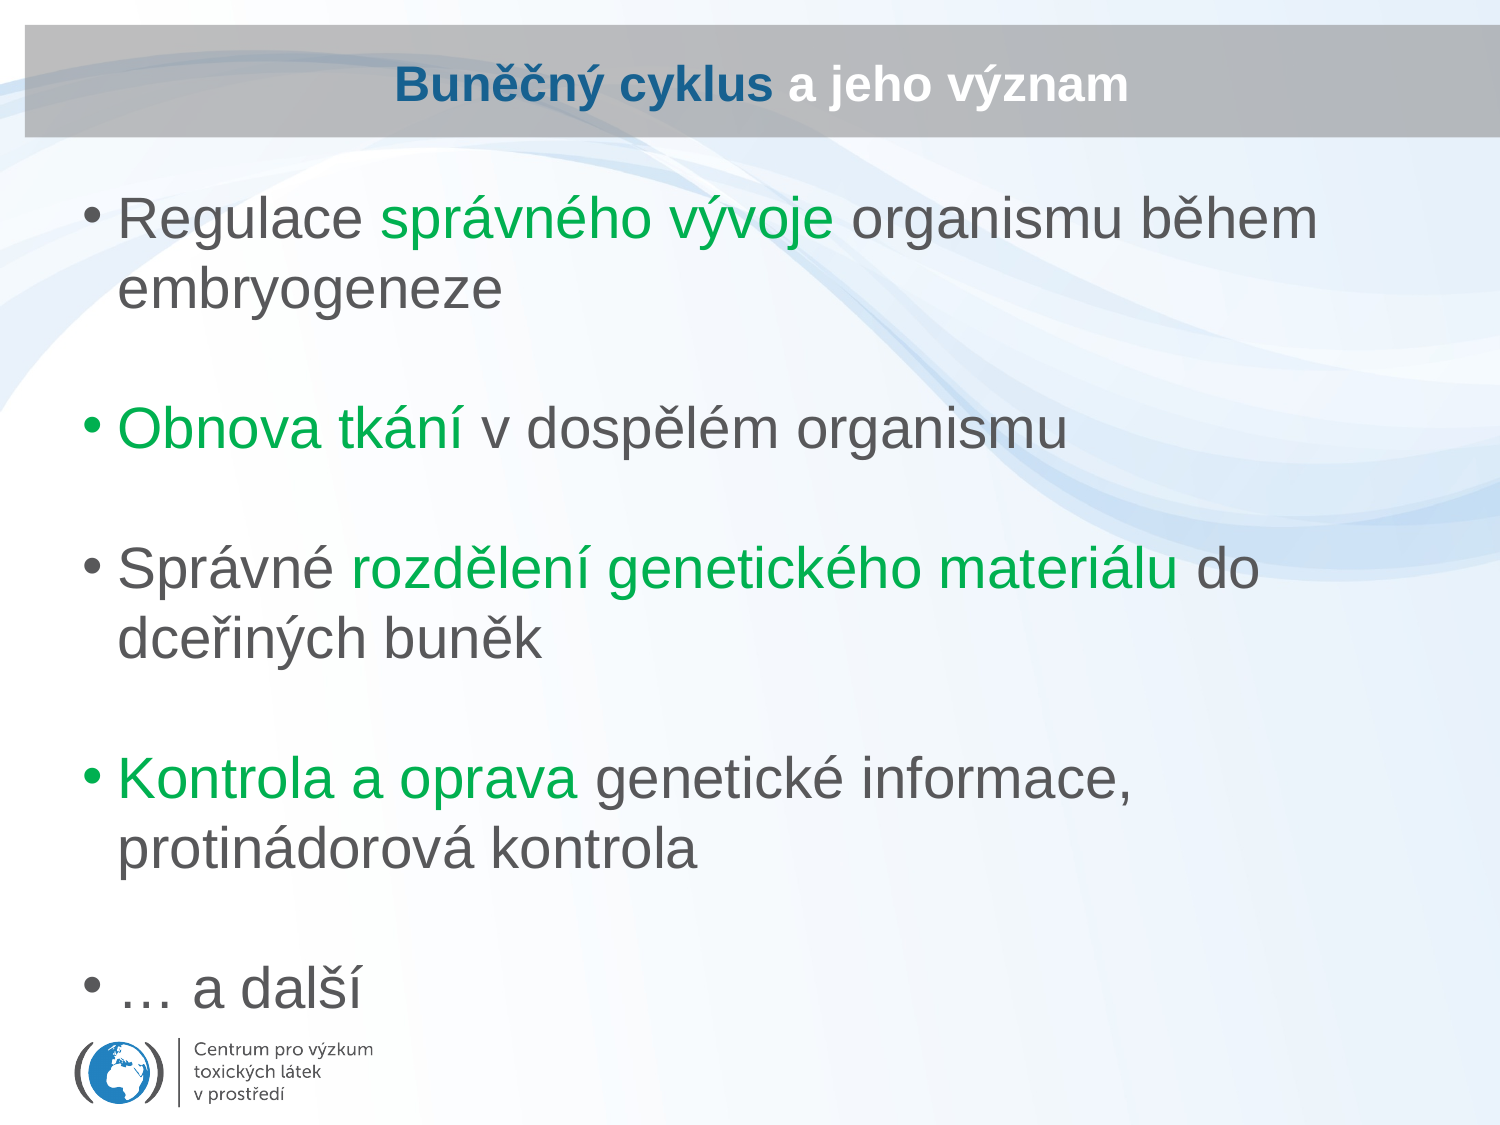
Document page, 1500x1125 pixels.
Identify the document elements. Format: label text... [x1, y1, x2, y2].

picture [0, 0, 1500, 1125]
text_box Regulace správného vývoje organismu během embryogeneze Obnova tkání v dospělém organismu Správné rozdělení genetického materiálu do dceřiných buněk Kontrola a oprava genetické informace, protinádorová kontrola … a další [67, 172, 1462, 1028]
title Buněčný cyklus a jeho význam [24, 24, 1500, 138]
